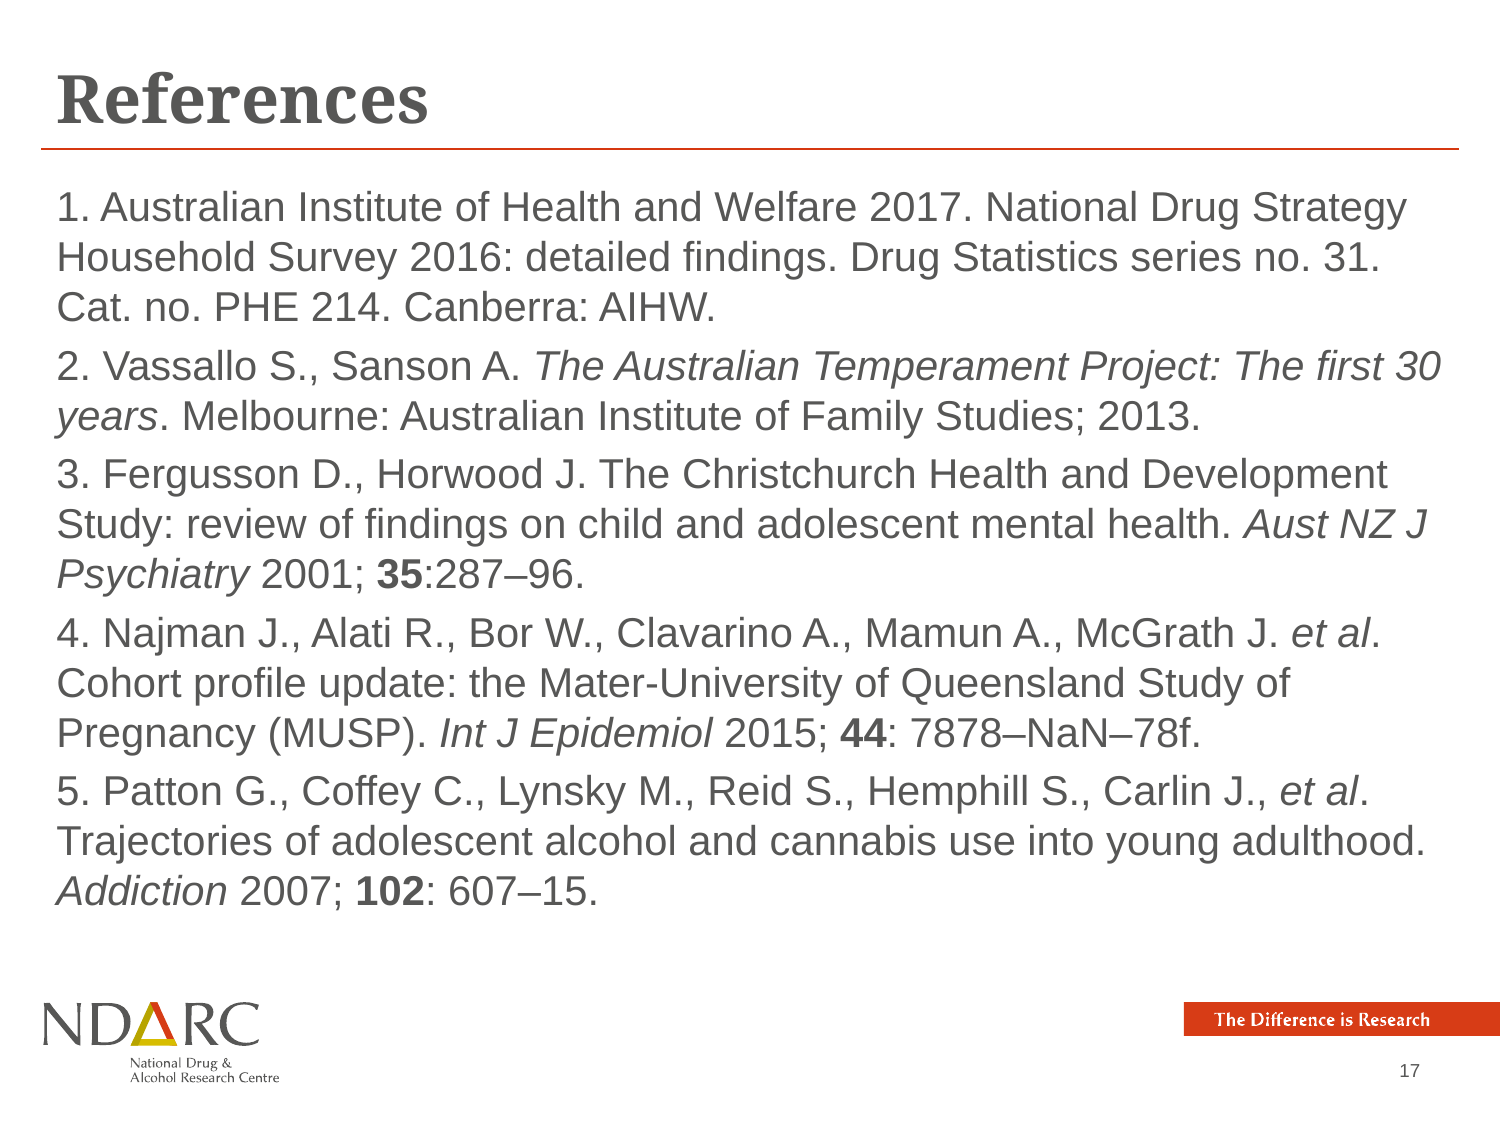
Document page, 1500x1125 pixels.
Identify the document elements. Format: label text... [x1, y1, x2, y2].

list 1. Australian Institute of Health and Welfare 2017. National Drug Strategy Household Survey 2016: detailed findings. Drug Statistics series no. 31. Cat. no. PHE 214. Canberra: AIHW. 2. Vassallo S., Sanson A. The Australian Temperament Project: The first 30 years. Melbourne: Australian Institute of Family Studies; 2013. 3. Fergusson D., Horwood J. The Christchurch Health and Development Study: review of findings on child and adolescent mental health. Aust NZ J Psychiatry 2001; 35:287–96. 4. Najman J., Alati R., Bor W., Clavarino A., Mamun A., McGrath J. et al. Cohort profile update: the Mater-University of Queensland Study of Pregnancy (MUSP). Int J Epidemiol 2015; 44: 7878–NaN–78f. 5. Patton G., Coffey C., Lynsky M., Reid S., Hemphill S., Carlin J., et al. Trajectories of adolescent alcohol and cannabis use into young adulthood. Addiction 2007; 102: 607–15. [41, 172, 1459, 965]
title References [41, 45, 1459, 149]
